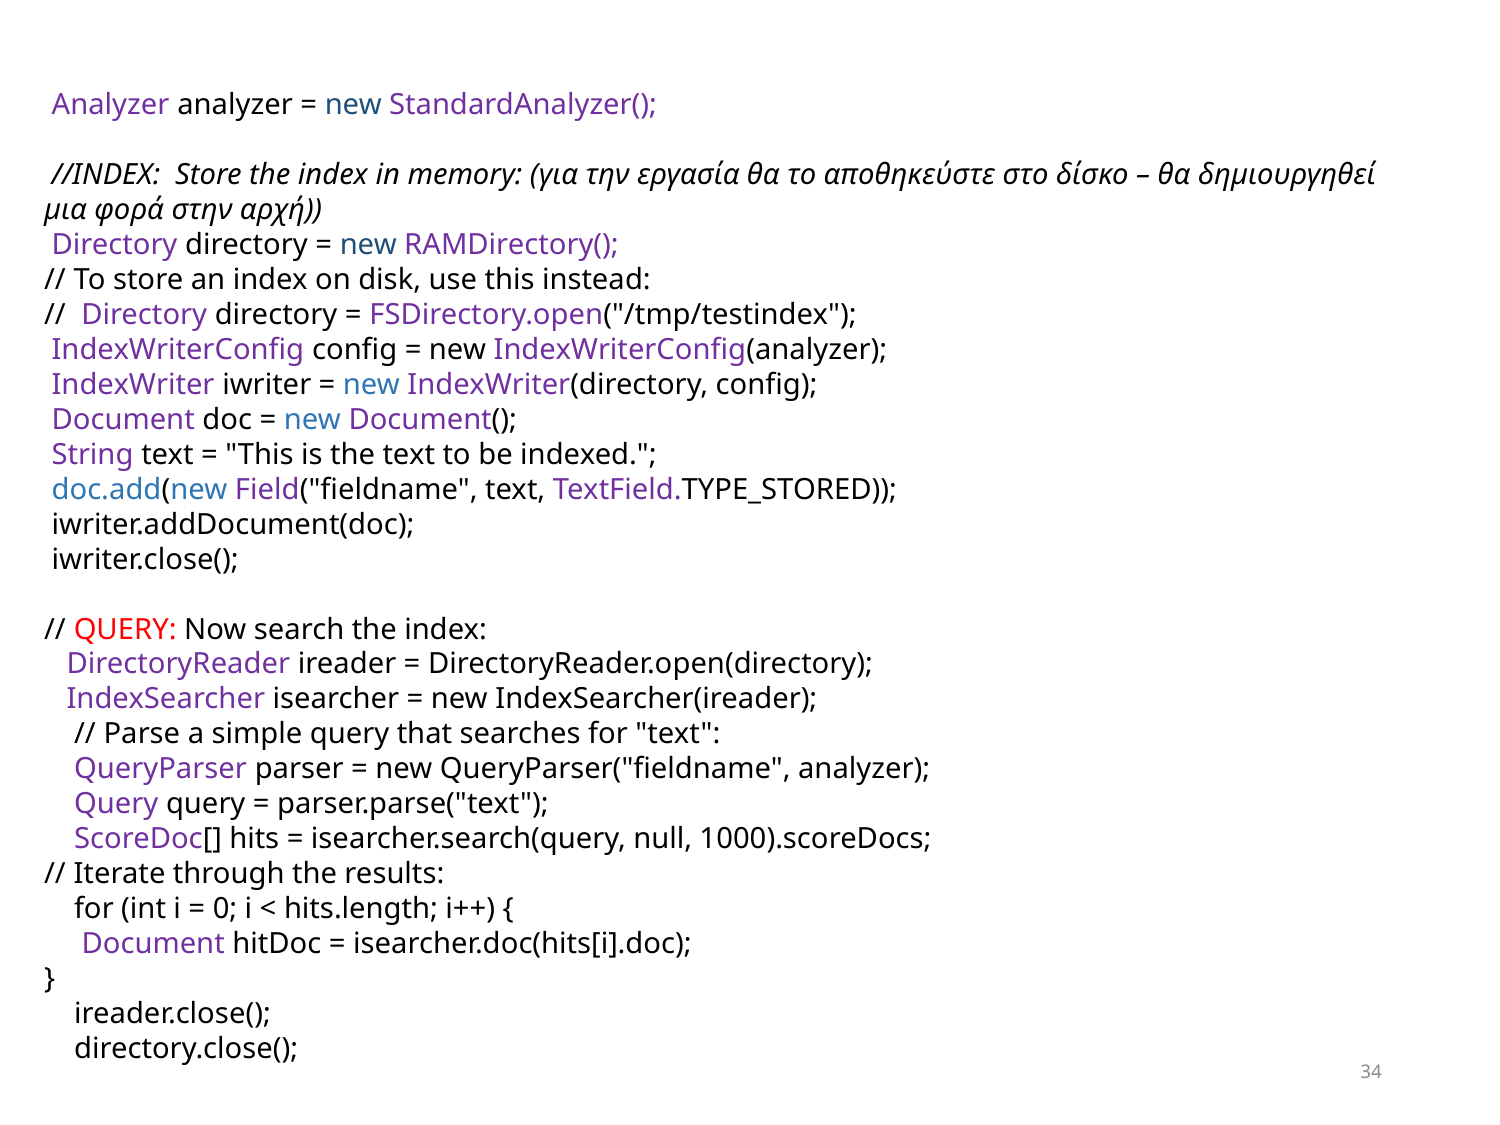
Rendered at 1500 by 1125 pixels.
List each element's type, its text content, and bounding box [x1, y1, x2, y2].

text_box Analyzer analyzer = new StandardAnalyzer(); //INDEX: Store the index in memory: (για την εργασία θα το αποθηκεύστε στο δίσκο – θα δημιουργηθεί μια φορά στην αρχή)) Directory directory = new RAMDirectory(); // To store an index on disk, use this instead: // Directory directory = FSDirectory.open("/tmp/testindex"); IndexWriterConfig config = new IndexWriterConfig(analyzer); IndexWriter iwriter = new IndexWriter(directory, config); Document doc = new Document(); String text = "This is the text to be indexed."; doc.add(new Field("fieldname", text, TextField.TYPE_STORED)); iwriter.addDocument(doc); iwriter.close(); // QUERY: Now search the index: DirectoryReader ireader = DirectoryReader.open(directory); IndexSearcher isearcher = new IndexSearcher(ireader); // Parse a simple query that searches for "text": QueryParser parser = new QueryParser("fieldname", analyzer); Query query = parser.parse("text"); ScoreDoc[] hits = isearcher.search(query, null, 1000).scoreDocs; // Iterate through the results: for (int i = 0; i < hits.length; i++) { Document hitDoc = isearcher.doc(hits[i].doc); } ireader.close(); directory.close(); [29, 78, 1436, 1072]
slide_number 34 [1059, 1072, 1397, 1103]
